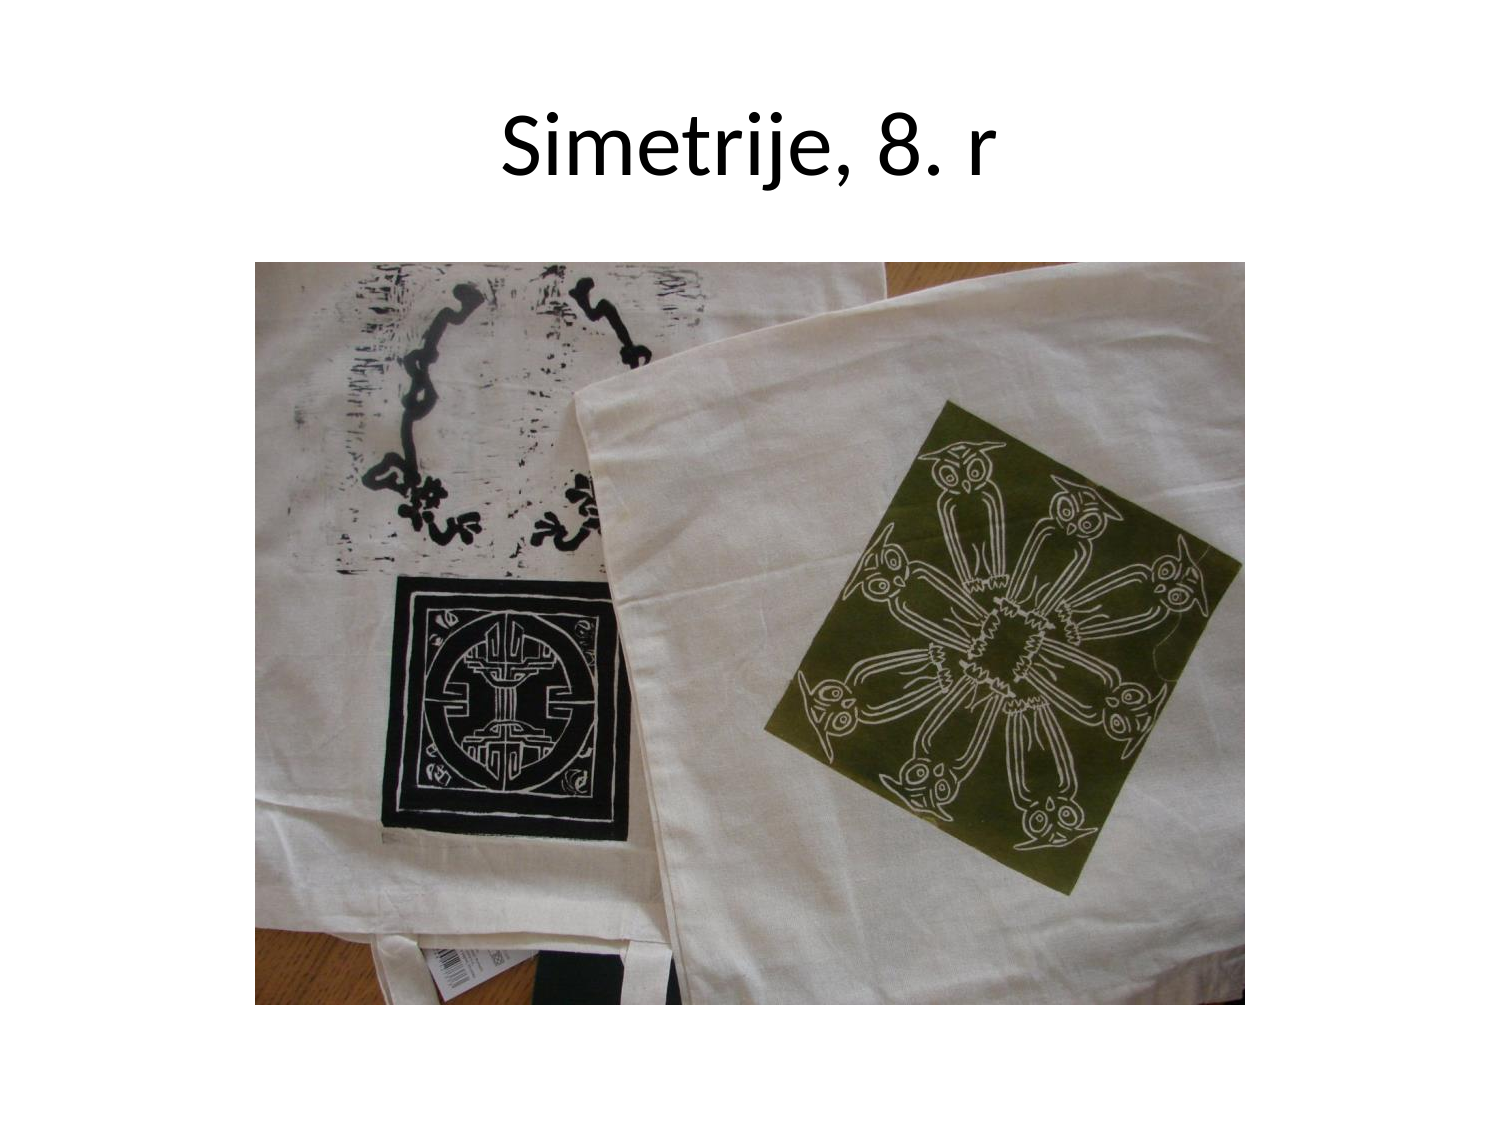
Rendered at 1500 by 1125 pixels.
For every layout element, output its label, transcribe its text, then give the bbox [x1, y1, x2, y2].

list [254, 262, 1246, 1006]
title Simetrije, 8. r [75, 45, 1425, 233]
